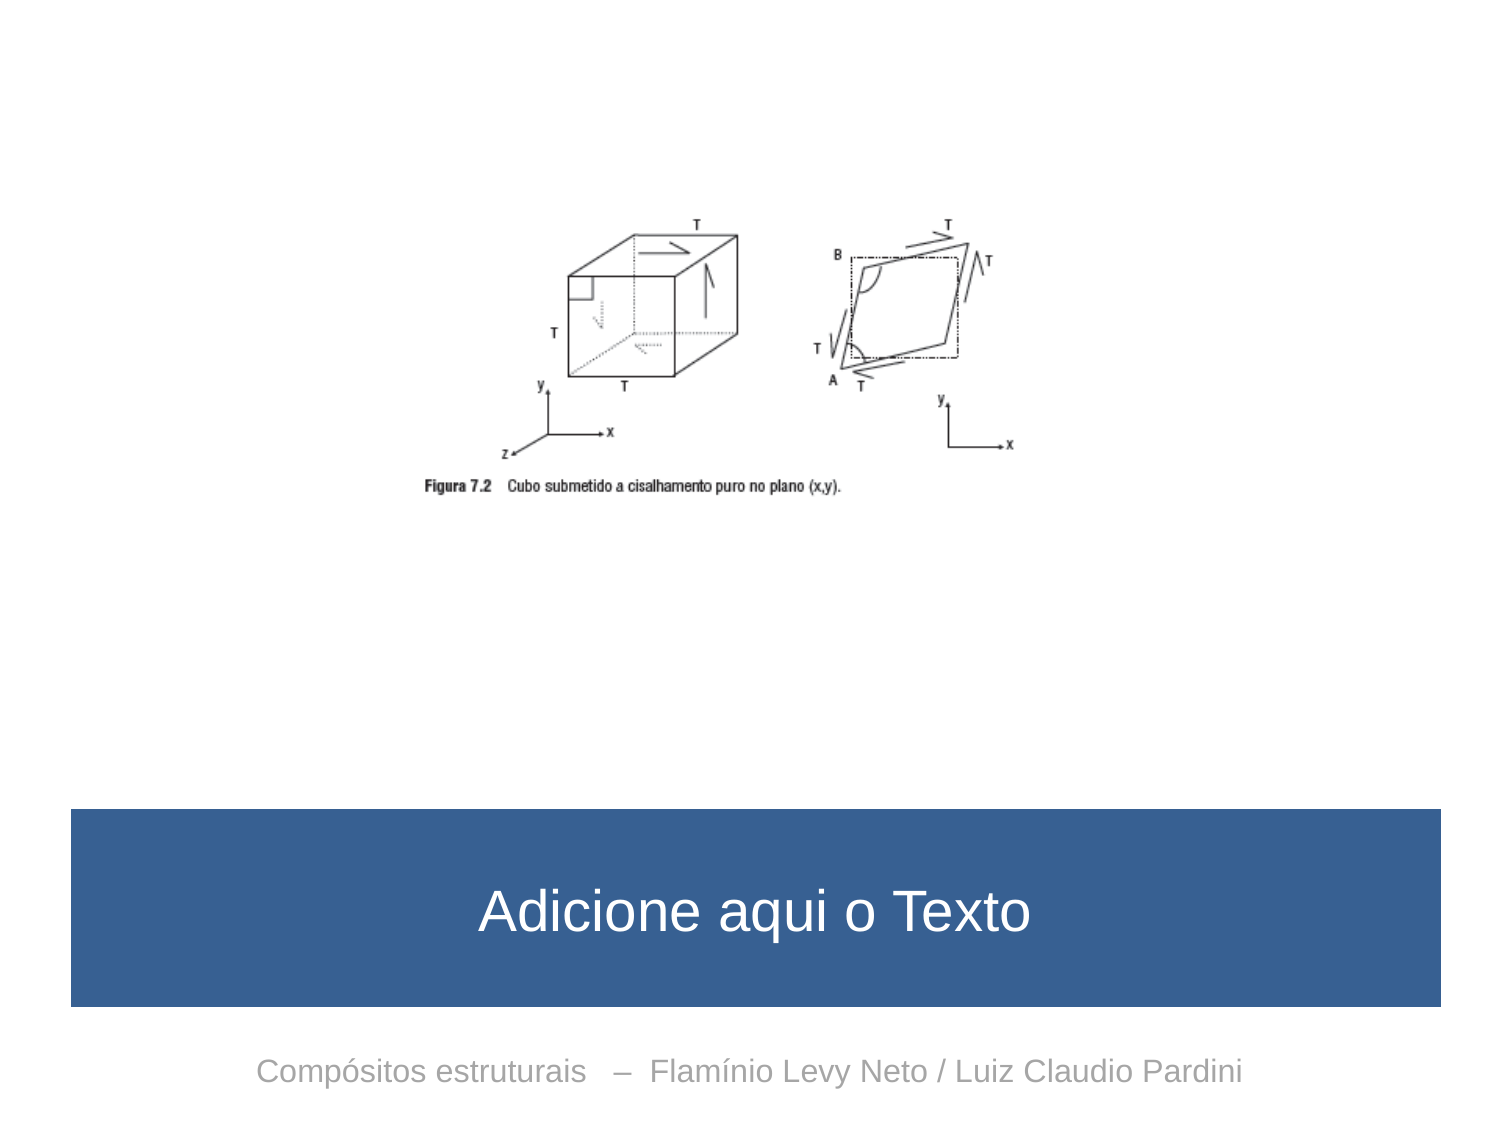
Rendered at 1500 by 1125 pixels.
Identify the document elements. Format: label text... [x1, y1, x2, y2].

picture [359, 196, 1084, 514]
text_box Adicione aqui o Texto [70, 808, 1442, 1008]
footer Compósitos estruturais – Flamínio Levy Neto / Luiz Claudio Pardini [0, 1042, 1500, 1103]
